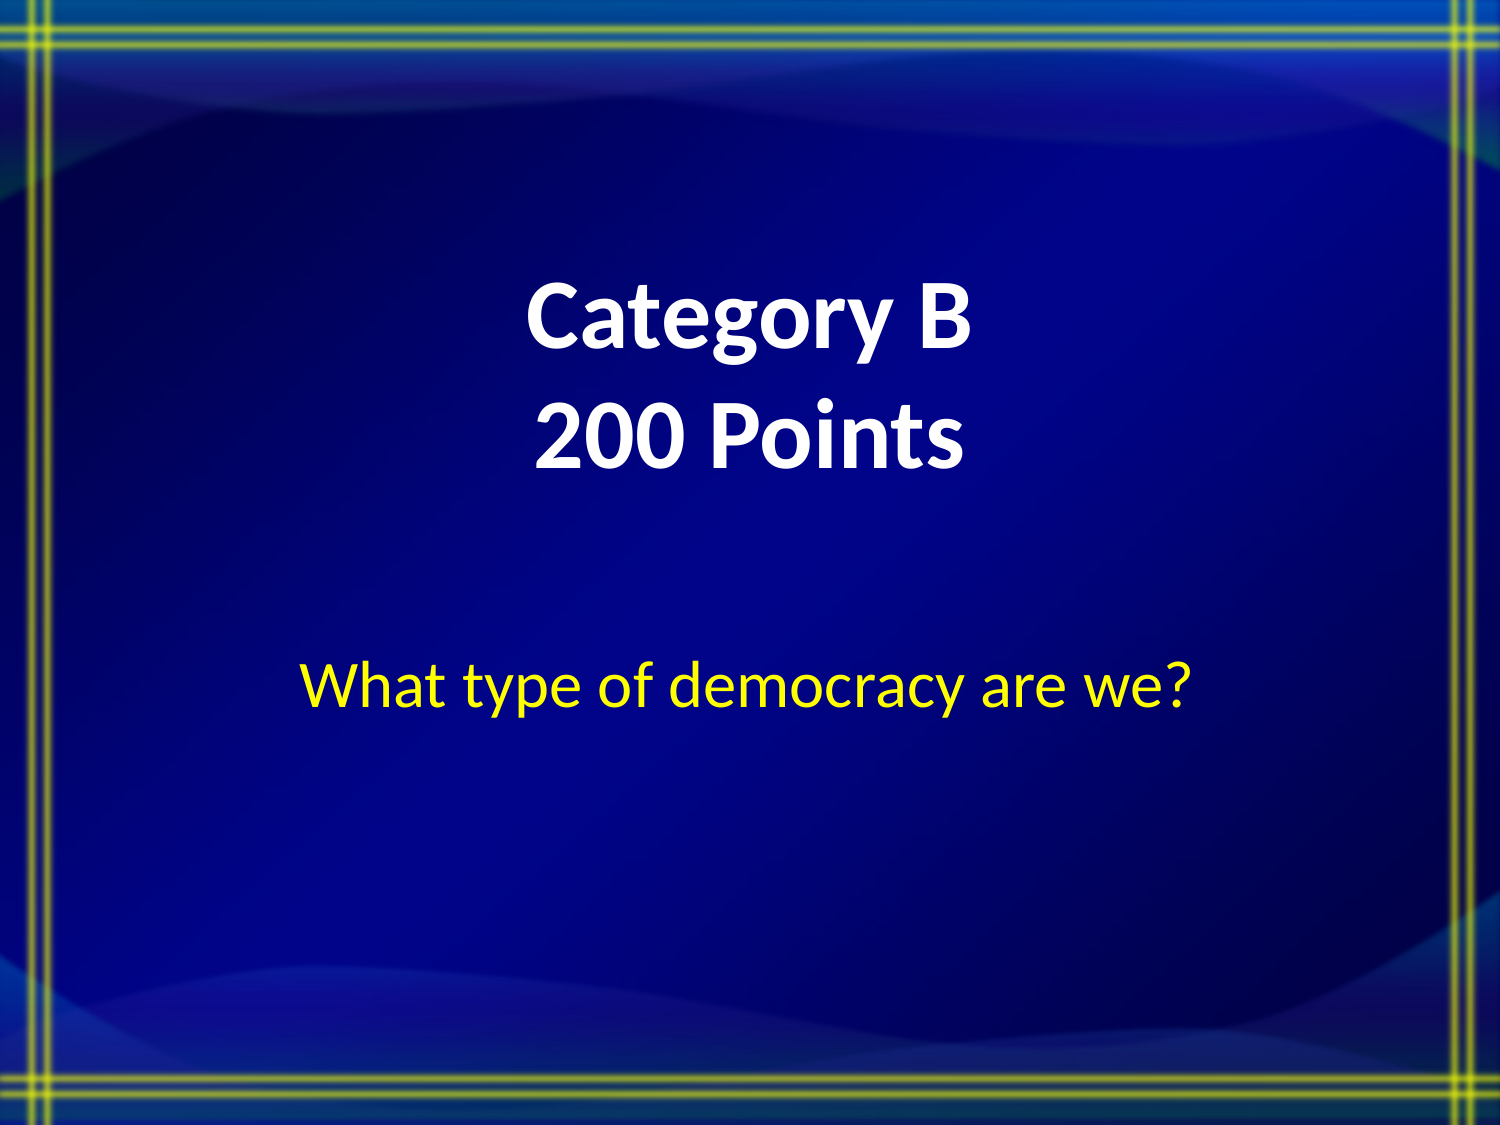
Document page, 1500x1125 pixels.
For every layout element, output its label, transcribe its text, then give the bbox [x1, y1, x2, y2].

picture [0, 0, 1500, 1125]
title Category B 200 Points [112, 275, 1388, 463]
subtitle What type of democracy are we? [80, 633, 1415, 921]
